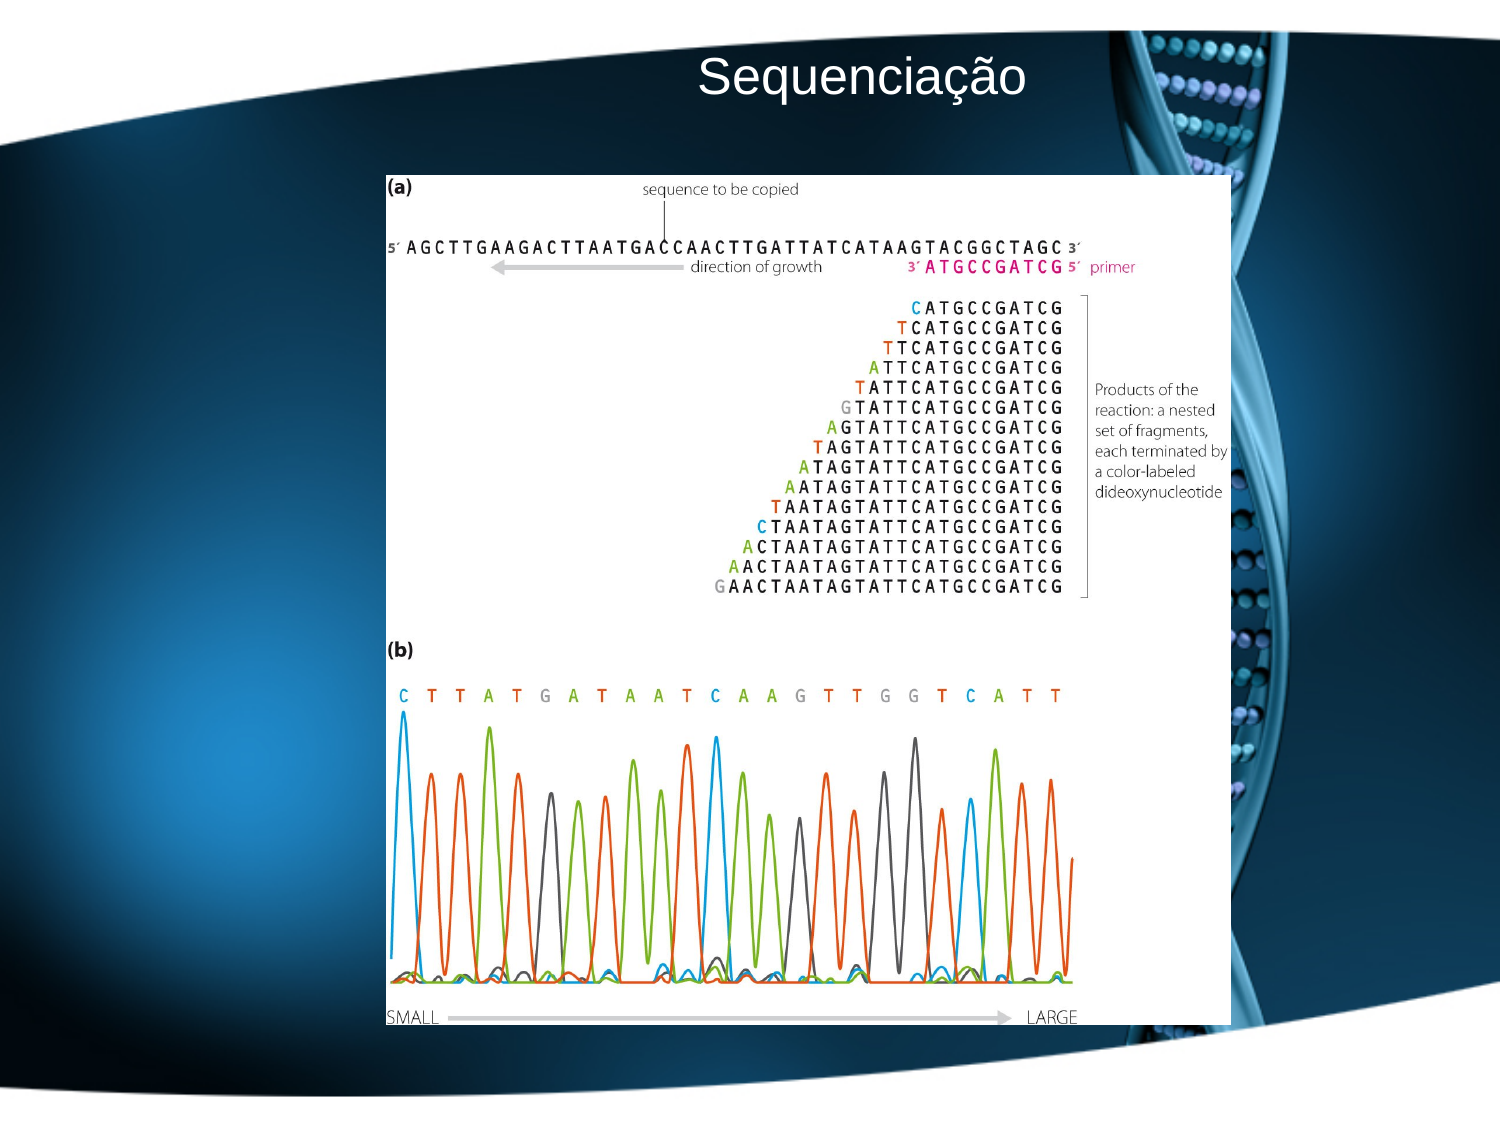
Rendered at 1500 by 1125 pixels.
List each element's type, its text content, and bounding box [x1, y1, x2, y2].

picture [0, 0, 1500, 1125]
subtitle Sequenciação [269, 34, 1044, 153]
